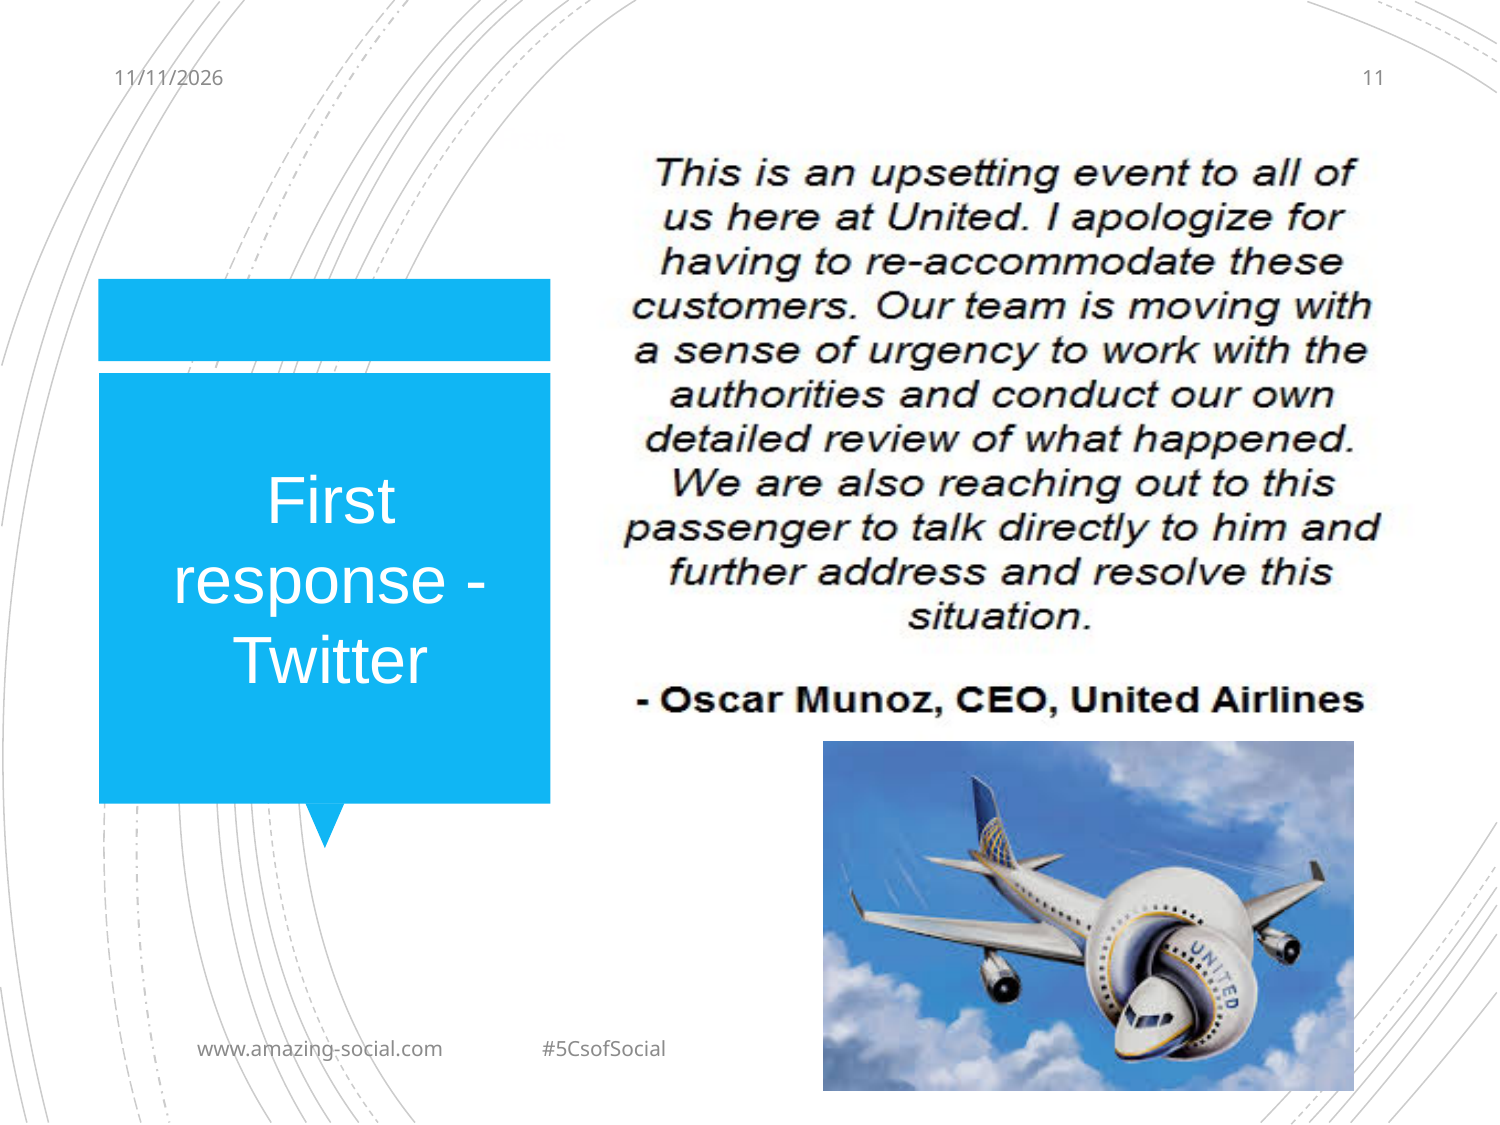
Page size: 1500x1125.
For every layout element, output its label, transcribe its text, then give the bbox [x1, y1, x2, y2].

picture [823, 740, 1354, 1091]
slide_number 11 [1288, 52, 1401, 92]
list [565, 92, 1448, 832]
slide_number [98, 52, 549, 105]
text_box First response - Twitter [128, 449, 534, 705]
footer www.amazing-social.com #5CsofSocial [98, 1021, 682, 1074]
title First response-Twitter [75, 89, 1143, 194]
